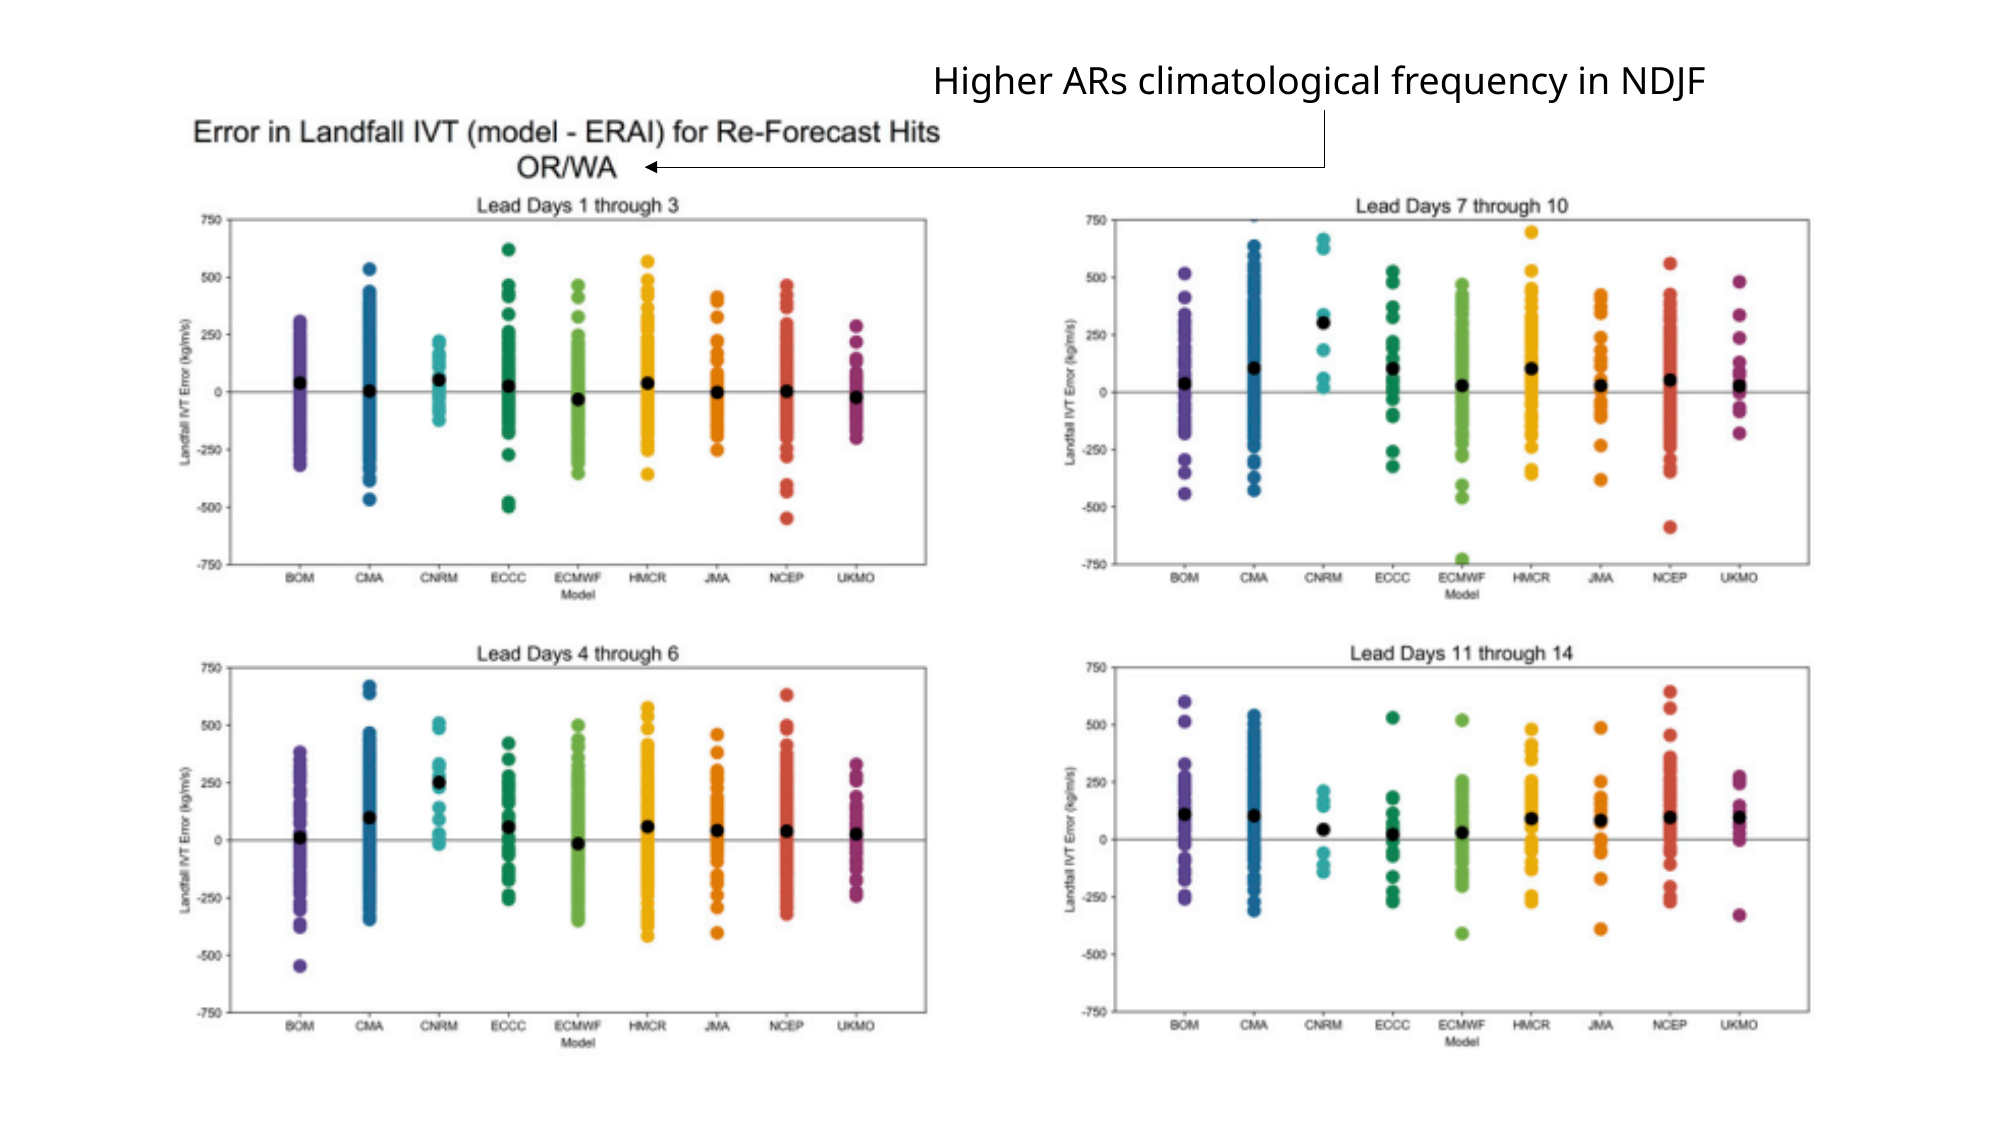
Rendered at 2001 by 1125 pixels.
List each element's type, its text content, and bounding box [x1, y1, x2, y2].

text_box Higher ARs climatological frequency in NDJF [918, 49, 956, 110]
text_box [956, 0, 1014, 479]
picture [1047, 185, 1827, 1059]
picture [170, 110, 942, 1059]
text_box Higher ARs climatological frequency in NDJF [1014, 49, 1732, 110]
